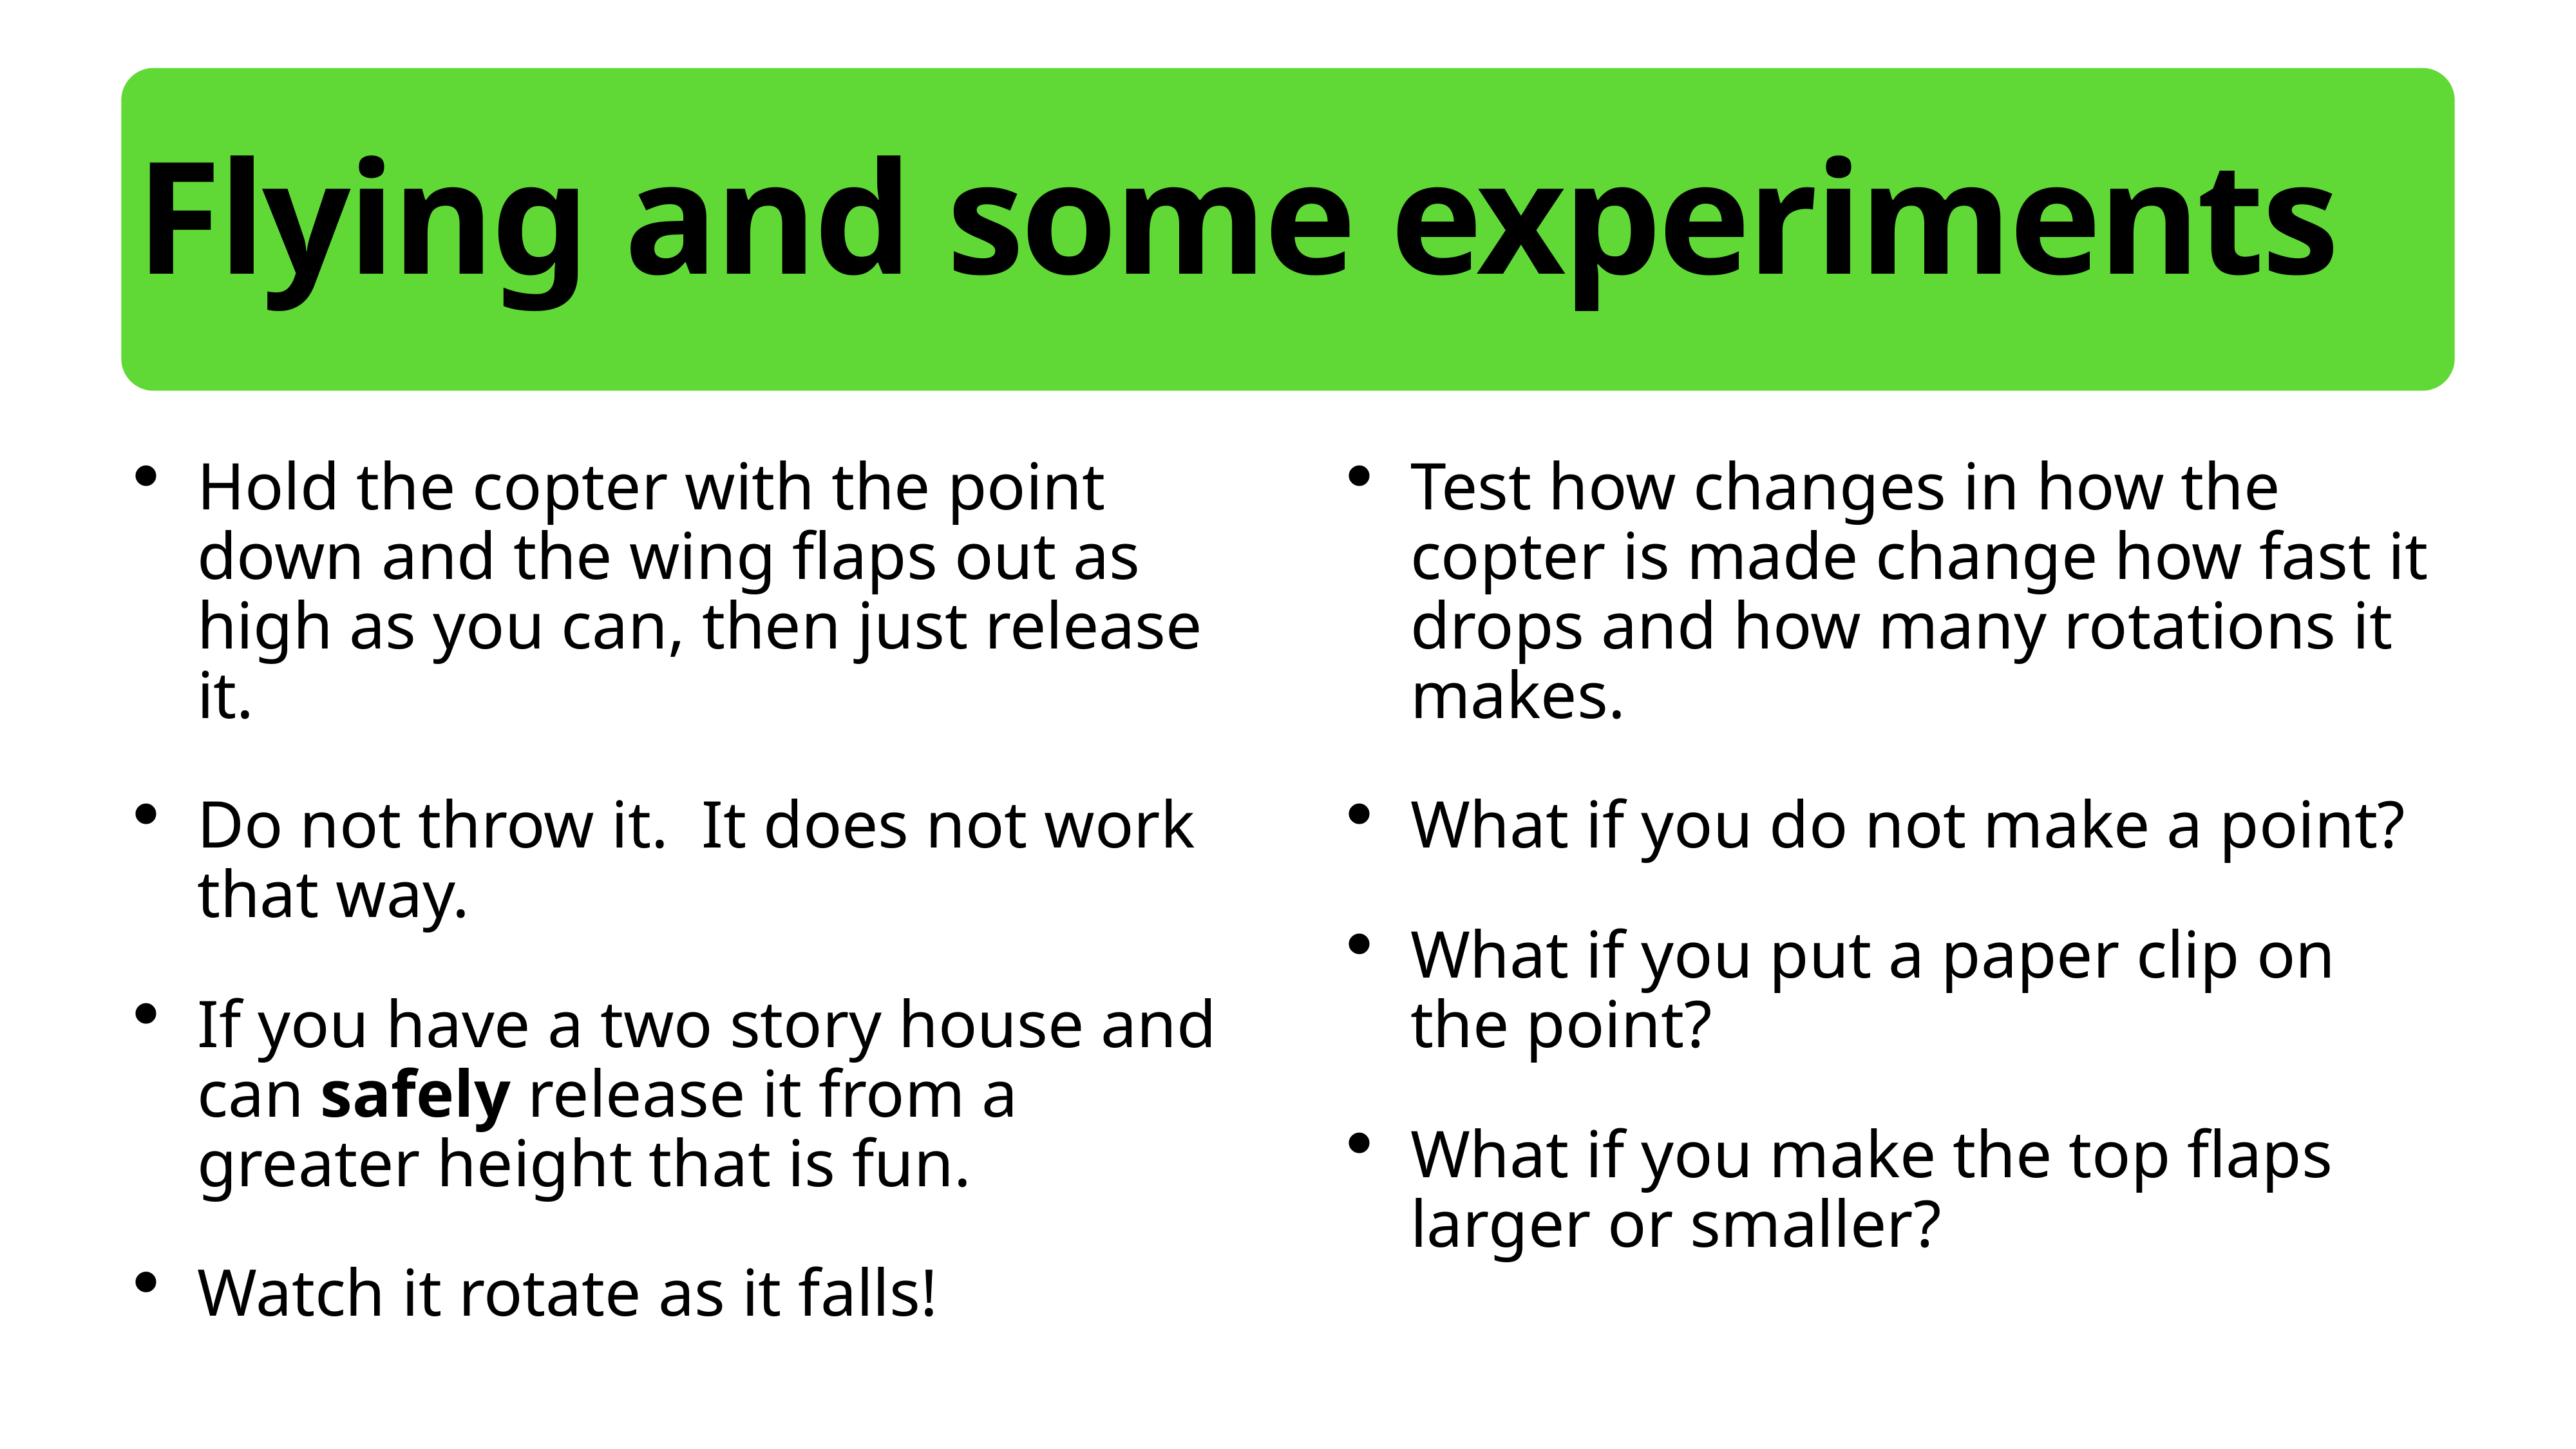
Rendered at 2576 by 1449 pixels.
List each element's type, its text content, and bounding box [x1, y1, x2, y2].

list Hold the copter with the point down and the wing flaps out as high as you can, then just release it. Do not throw it. It does not work that way. If you have a two story house and can safely release it from a greater height that is fun. Watch it rotate as it falls! Test how changes in how the copter is made change how fast it drops and how many rotations it makes. What if you do not make a point? What if you put a paper clip on the point? What if you make the top flaps larger or smaller? [127, 448, 2449, 1321]
text_box Flying and some experiments [121, 68, 2455, 391]
